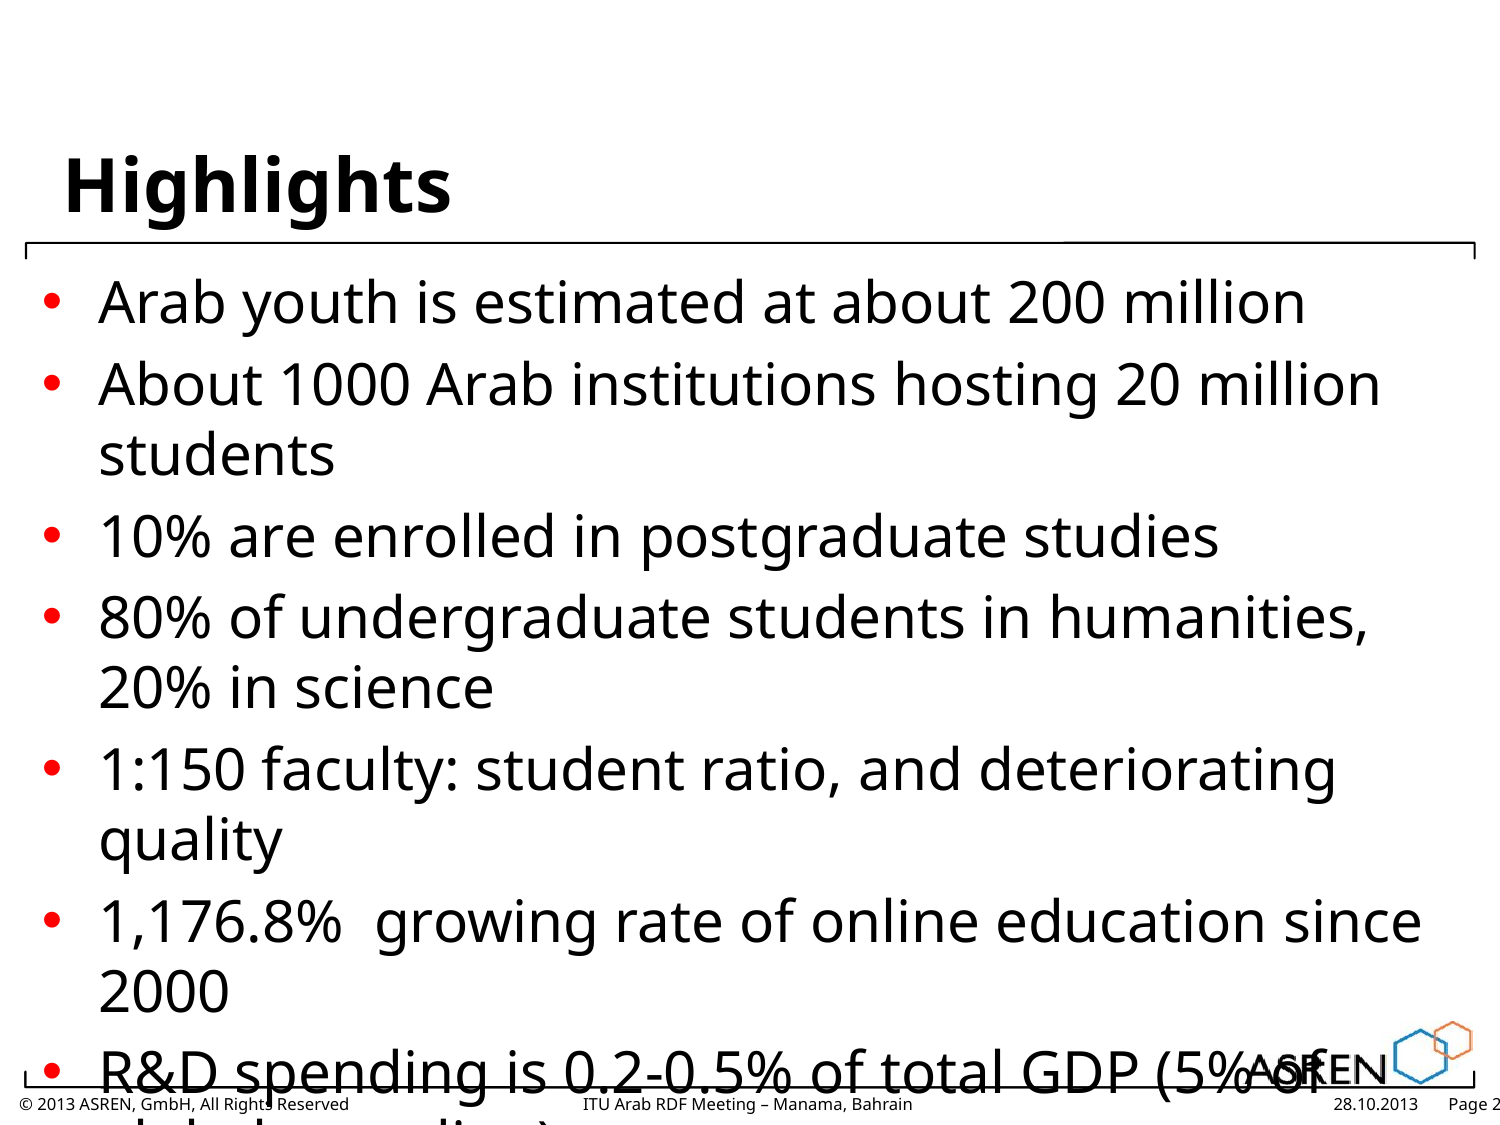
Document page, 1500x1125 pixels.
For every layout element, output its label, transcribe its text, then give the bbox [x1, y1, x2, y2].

text_box Arab youth is estimated at about 200 million About 1000 Arab institutions hosting 20 million students 10% are enrolled in postgraduate studies 80% of undergraduate students in humanities, 20% in science 1:150 faculty: student ratio, and deteriorating quality 1,176.8% growing rate of online education since 2000 R&D spending is 0.2-0.5% of total GDP (5% of global spending) [27, 258, 1462, 1125]
picture [1462, 1021, 1488, 1096]
text_box Highlights [48, 129, 1349, 221]
